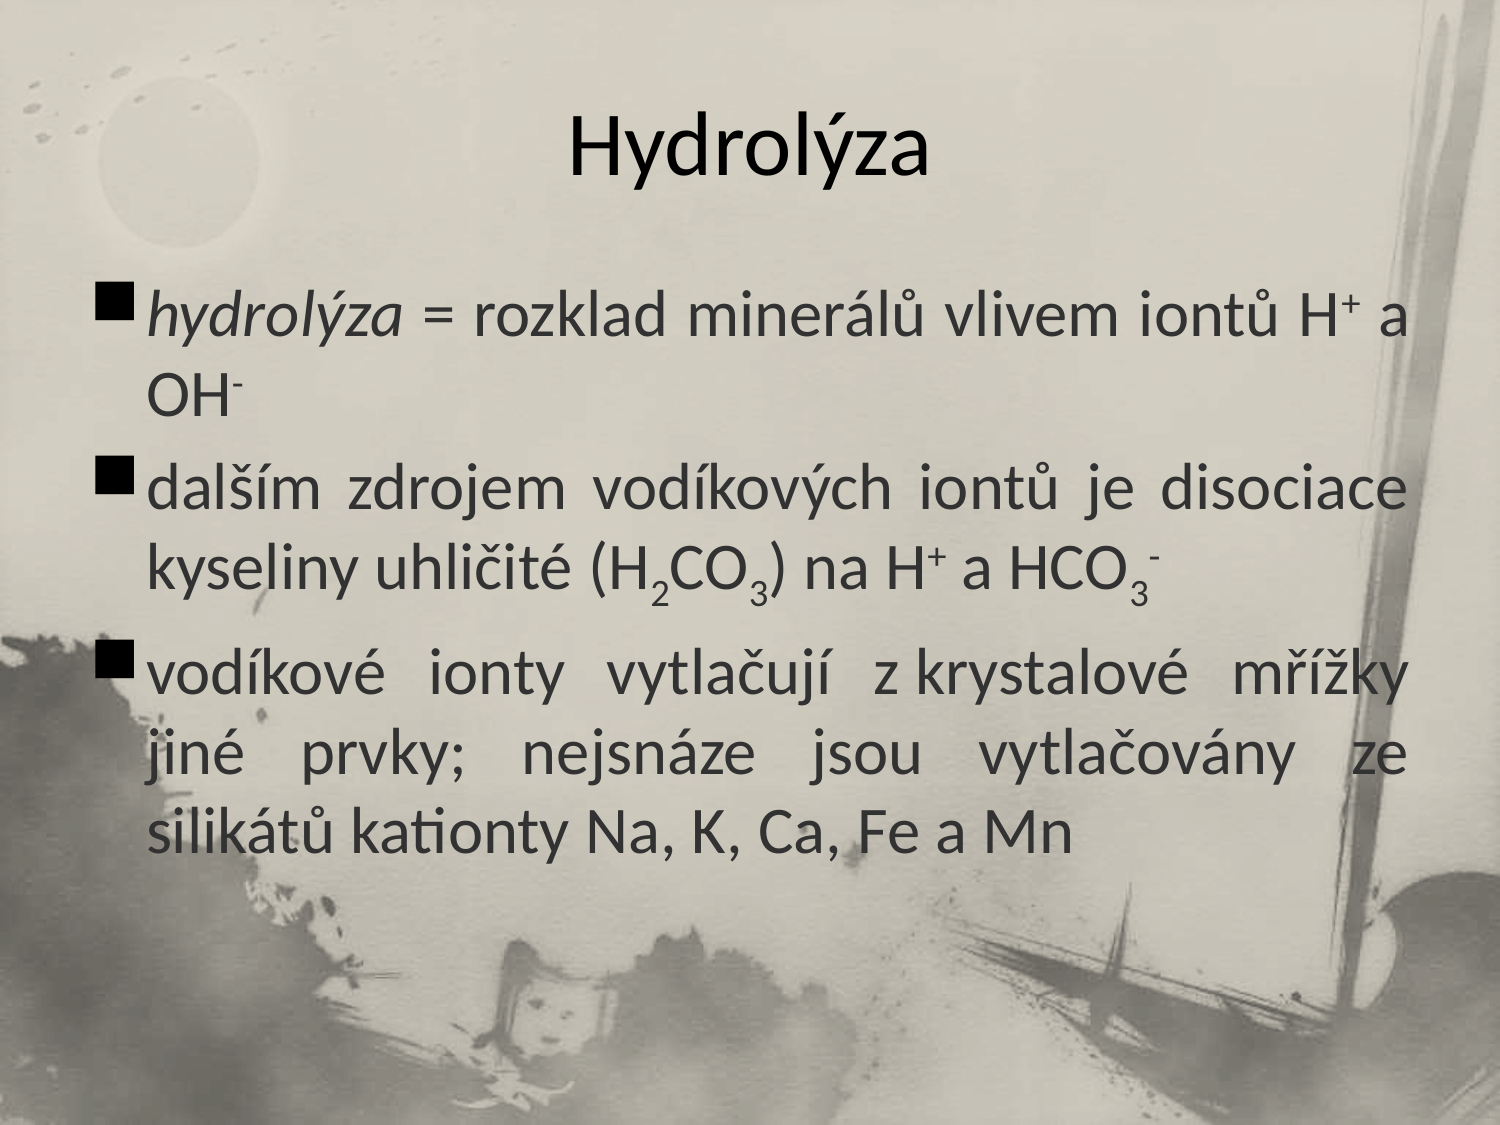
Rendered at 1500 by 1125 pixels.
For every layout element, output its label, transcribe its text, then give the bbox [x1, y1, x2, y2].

title Hydrolýza [75, 45, 1425, 233]
list hydrolýza = rozklad minerálů vlivem iontů H+ a OH- dalším zdrojem vodíkových iontů je disociace kyseliny uhličité (H2CO3) na H+ a HCO3- vodíkové ionty vytlačují z krystalové mřížky jiné prvky; nejsnáze jsou vytlačovány ze silikátů kationty Na, K, Ca, Fe a Mn [75, 262, 1425, 1005]
